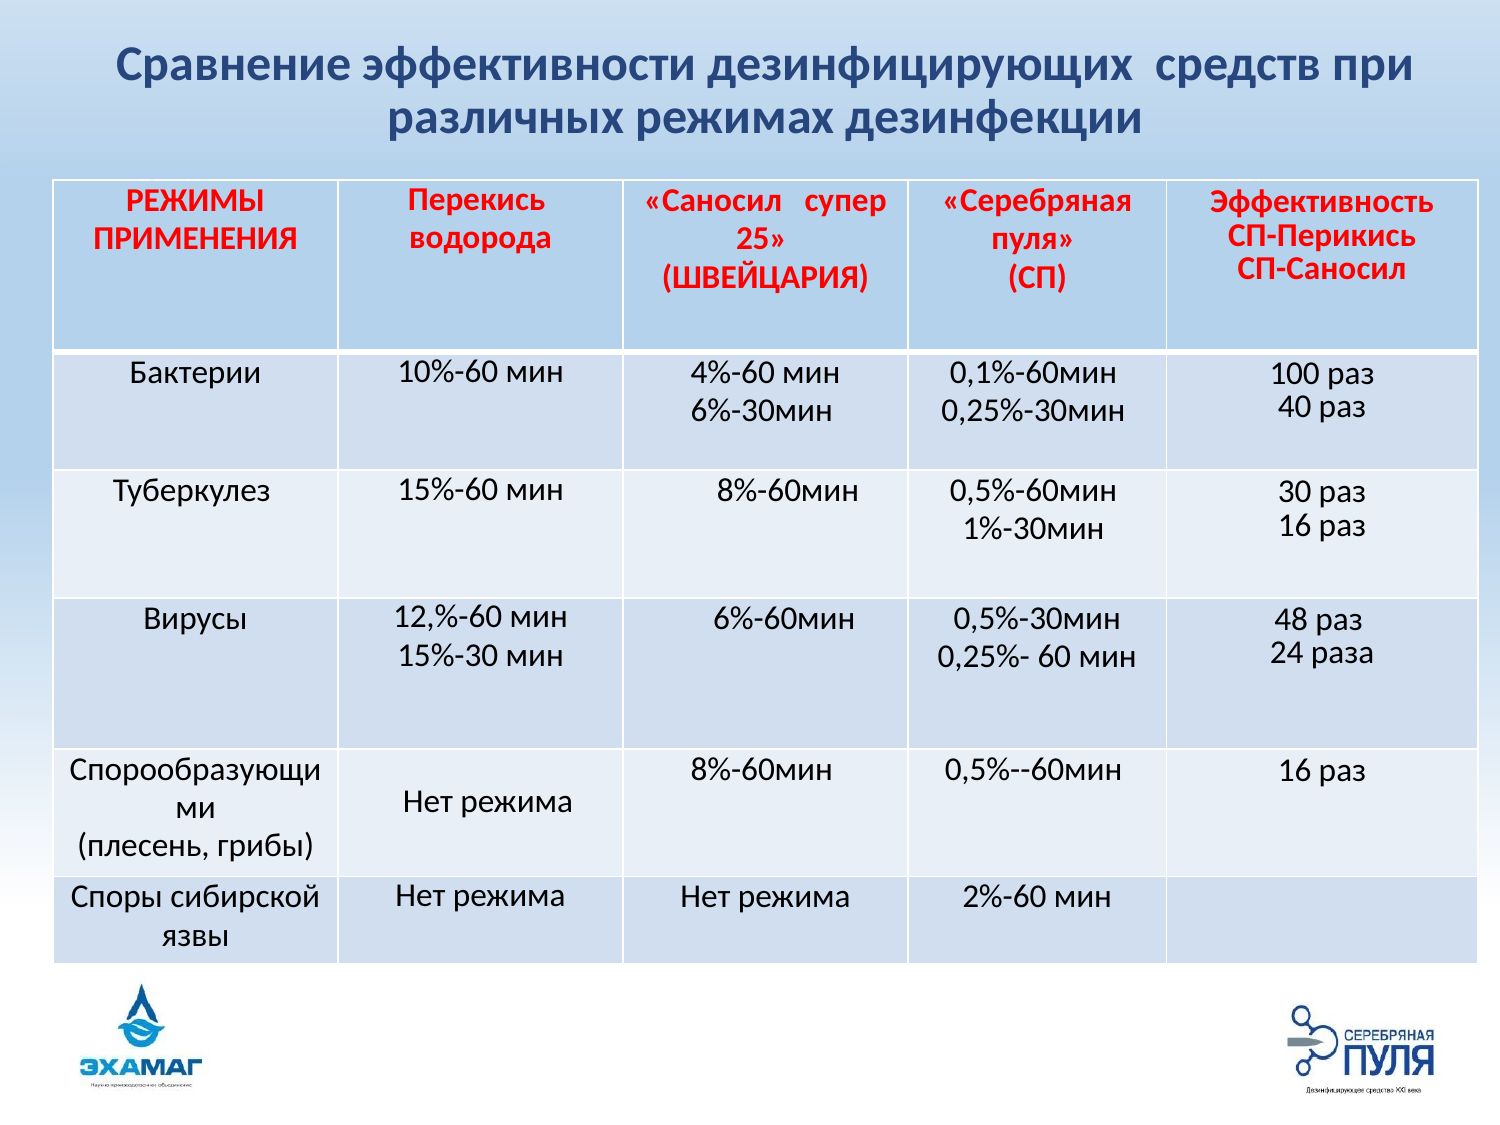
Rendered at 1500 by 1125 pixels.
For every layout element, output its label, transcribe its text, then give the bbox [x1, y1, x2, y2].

table_cell 48 раз 24 раза [1167, 599, 1477, 748]
table_cell 8%-60мин [624, 471, 907, 597]
title Сравнение эффективности дезинфицирующих средств при различных режимах дезинфекции [53, 0, 1479, 179]
table_cell 6%-60мин [624, 599, 907, 748]
table_cell 30 раз 16 раз [1167, 471, 1477, 597]
table_cell 0,5%--60мин [909, 750, 1166, 876]
table_cell 12,%-60 мин 15%-30 мин [339, 599, 622, 748]
table_cell 0,5%-60мин 1%-30мин [909, 471, 1166, 597]
table_cell 0,1%-60мин 0,25%-30мин [909, 355, 1166, 469]
table_header Перекись водорода [339, 181, 622, 349]
table_cell Нет режима [339, 877, 622, 963]
table_cell Вирусы [54, 599, 337, 748]
table_header «Серебряная пуля» (СП) [909, 181, 1166, 349]
table_cell 100 раз 40 раз [1167, 355, 1477, 469]
table_cell [1167, 877, 1477, 963]
table_cell Споры сибирской язвы [54, 877, 337, 963]
table_cell Бактерии [54, 355, 337, 469]
table_cell 15%-60 мин [339, 471, 622, 597]
table_cell Нет режима [624, 877, 907, 963]
table_header Эффективность СП-Перикись СП-Саносил [1167, 181, 1477, 349]
table_header РЕЖИМЫ ПРИМЕНЕНИЯ [54, 181, 337, 349]
table_cell Спорообразующими (плесень, грибы) [54, 750, 337, 876]
table_cell 8%-60мин [624, 750, 907, 876]
table_cell Туберкулез [54, 471, 337, 597]
table_header «Саносил супер 25» (ШВЕЙЦАРИЯ) [624, 181, 907, 349]
table_cell 16 раз [1167, 750, 1477, 876]
table_cell 2%-60 мин [909, 877, 1166, 963]
picture [0, 0, 1500, 1125]
table_cell 0,5%-30мин 0,25%- 60 мин [909, 599, 1166, 748]
table_cell 10%-60 мин [339, 355, 622, 469]
table_cell Нет режима [339, 750, 622, 876]
table_cell 4%-60 мин 6%-30мин [624, 355, 907, 469]
